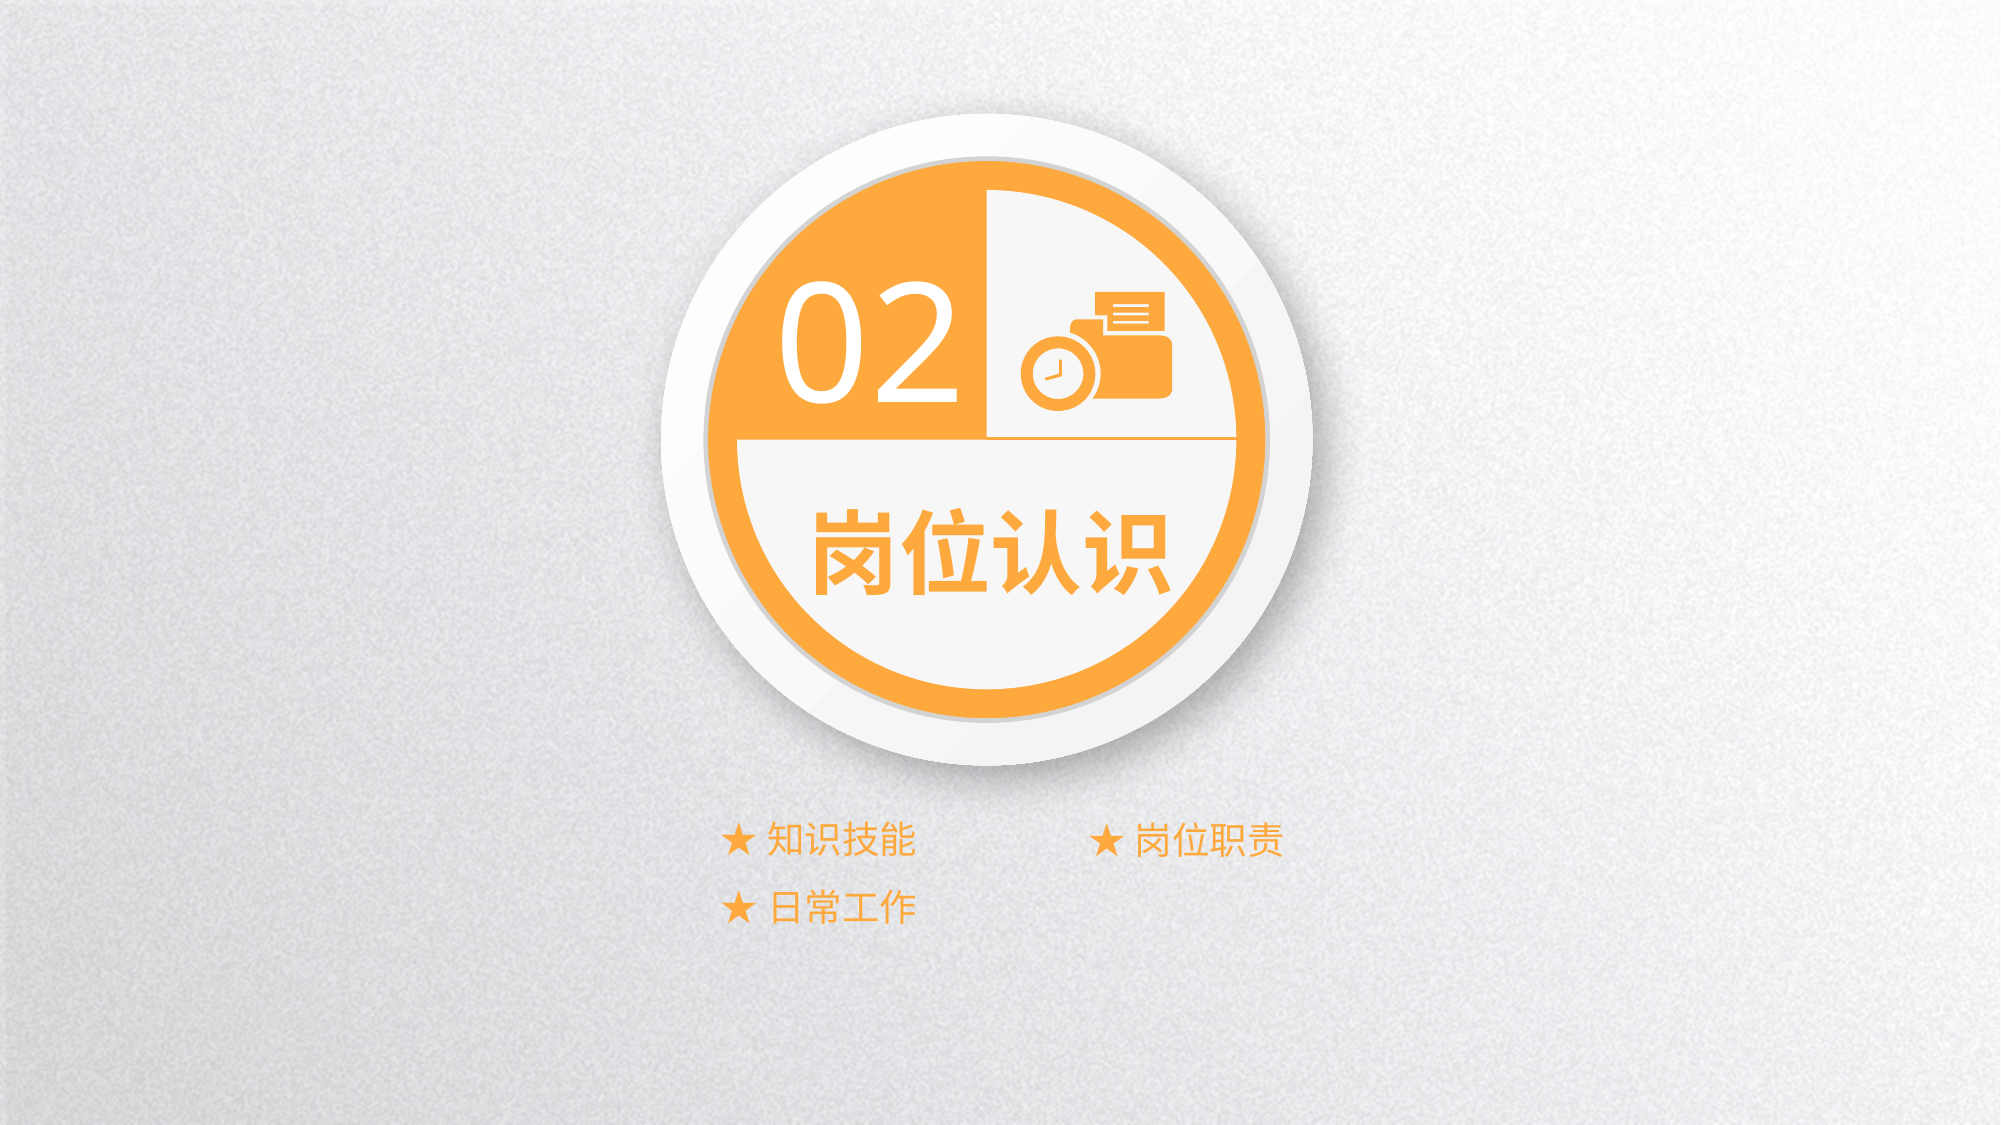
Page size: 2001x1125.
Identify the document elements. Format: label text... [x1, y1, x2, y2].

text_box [1020, 291, 1173, 411]
picture [0, 0, 2001, 1125]
text_box ★岗位职责 [1073, 787, 1547, 870]
text_box ★知识技能 ★日常工作 [706, 786, 1041, 937]
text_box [660, 113, 1313, 766]
